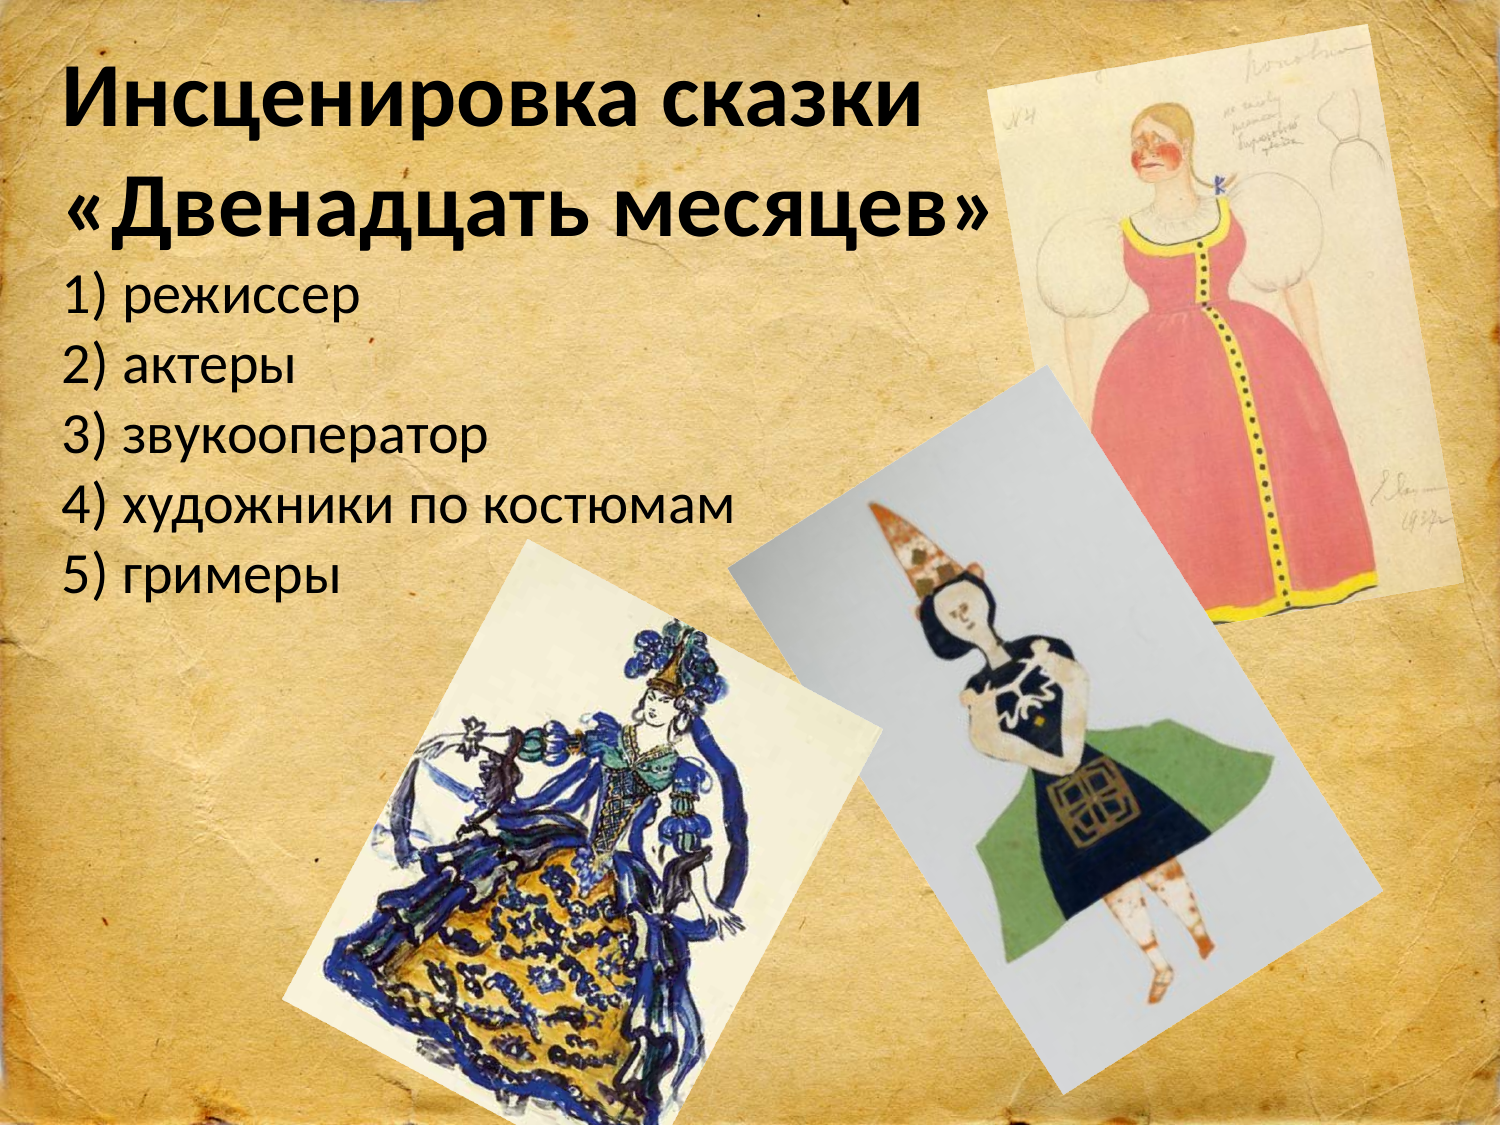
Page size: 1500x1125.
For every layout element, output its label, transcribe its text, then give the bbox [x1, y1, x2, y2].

picture [0, 0, 1500, 1125]
title Инсценировка сказки «Двенадцать месяцев» 1) режиссер 2) актеры 3) звукооператор 4) художники по костюмам 5) гримеры [46, 0, 1397, 950]
